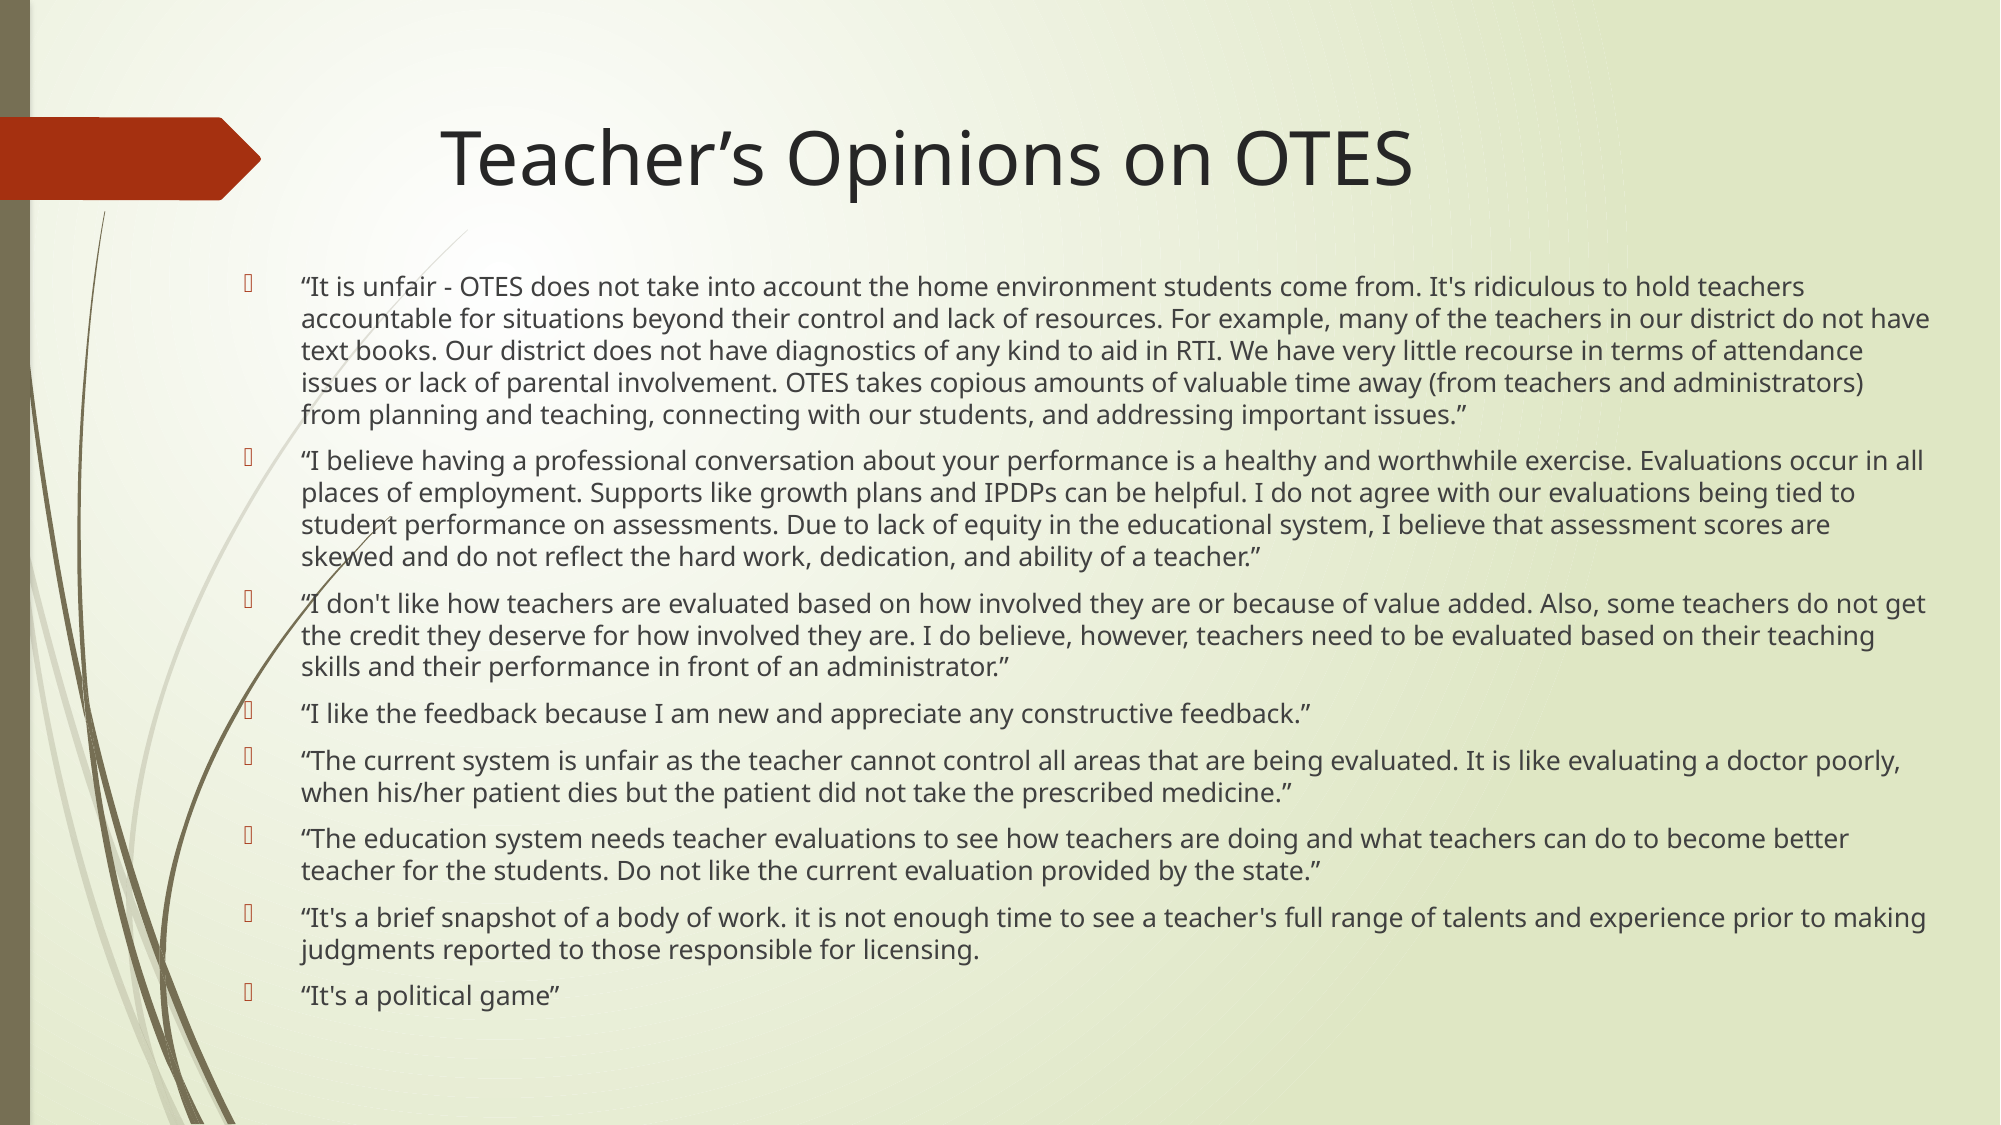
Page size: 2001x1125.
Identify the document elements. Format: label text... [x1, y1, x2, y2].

title Teacher’s Opinions on OTES [425, 102, 1888, 262]
list “It is unfair - OTES does not take into account the home environment students come from. It's ridiculous to hold teachers accountable for situations beyond their control and lack of resources. For example, many of the teachers in our district do not have text books. Our district does not have diagnostics of any kind to aid in RTI. We have very little recourse in terms of attendance issues or lack of parental involvement. OTES takes copious amounts of valuable time away (from teachers and administrators) from planning and teaching, connecting with our students, and addressing important issues.” “I believe having a professional conversation about your performance is a healthy and worthwhile exercise. Evaluations occur in all places of employment. Supports like growth plans and IPDPs can be helpful. I do not agree with our evaluations being tied to student performance on assessments. Due to lack of equity in the educational system, I believe that assessment scores are skewed and do not reflect the hard work, dedication, and ability of a teacher.” “I don't like how teachers are evaluated based on how involved they are or because of value added. Also, some teachers do not get the credit they deserve for how involved they are. I do believe, however, teachers need to be evaluated based on their teaching skills and their performance in front of an administrator.” “I like the feedback because I am new and appreciate any constructive feedback.” “The current system is unfair as the teacher cannot control all areas that are being evaluated. It is like evaluating a doctor poorly, when his/her patient dies but the patient did not take the prescribed medicine.” “The education system needs teacher evaluations to see how teachers are doing and what teachers can do to become better teacher for the students. Do not like the current evaluation provided by the state.” “It's a brief snapshot of a body of work. it is not enough time to see a teacher's full range of talents and experience prior to making judgments reported to those responsible for licensing. “It's a political game” [228, 262, 1945, 1106]
